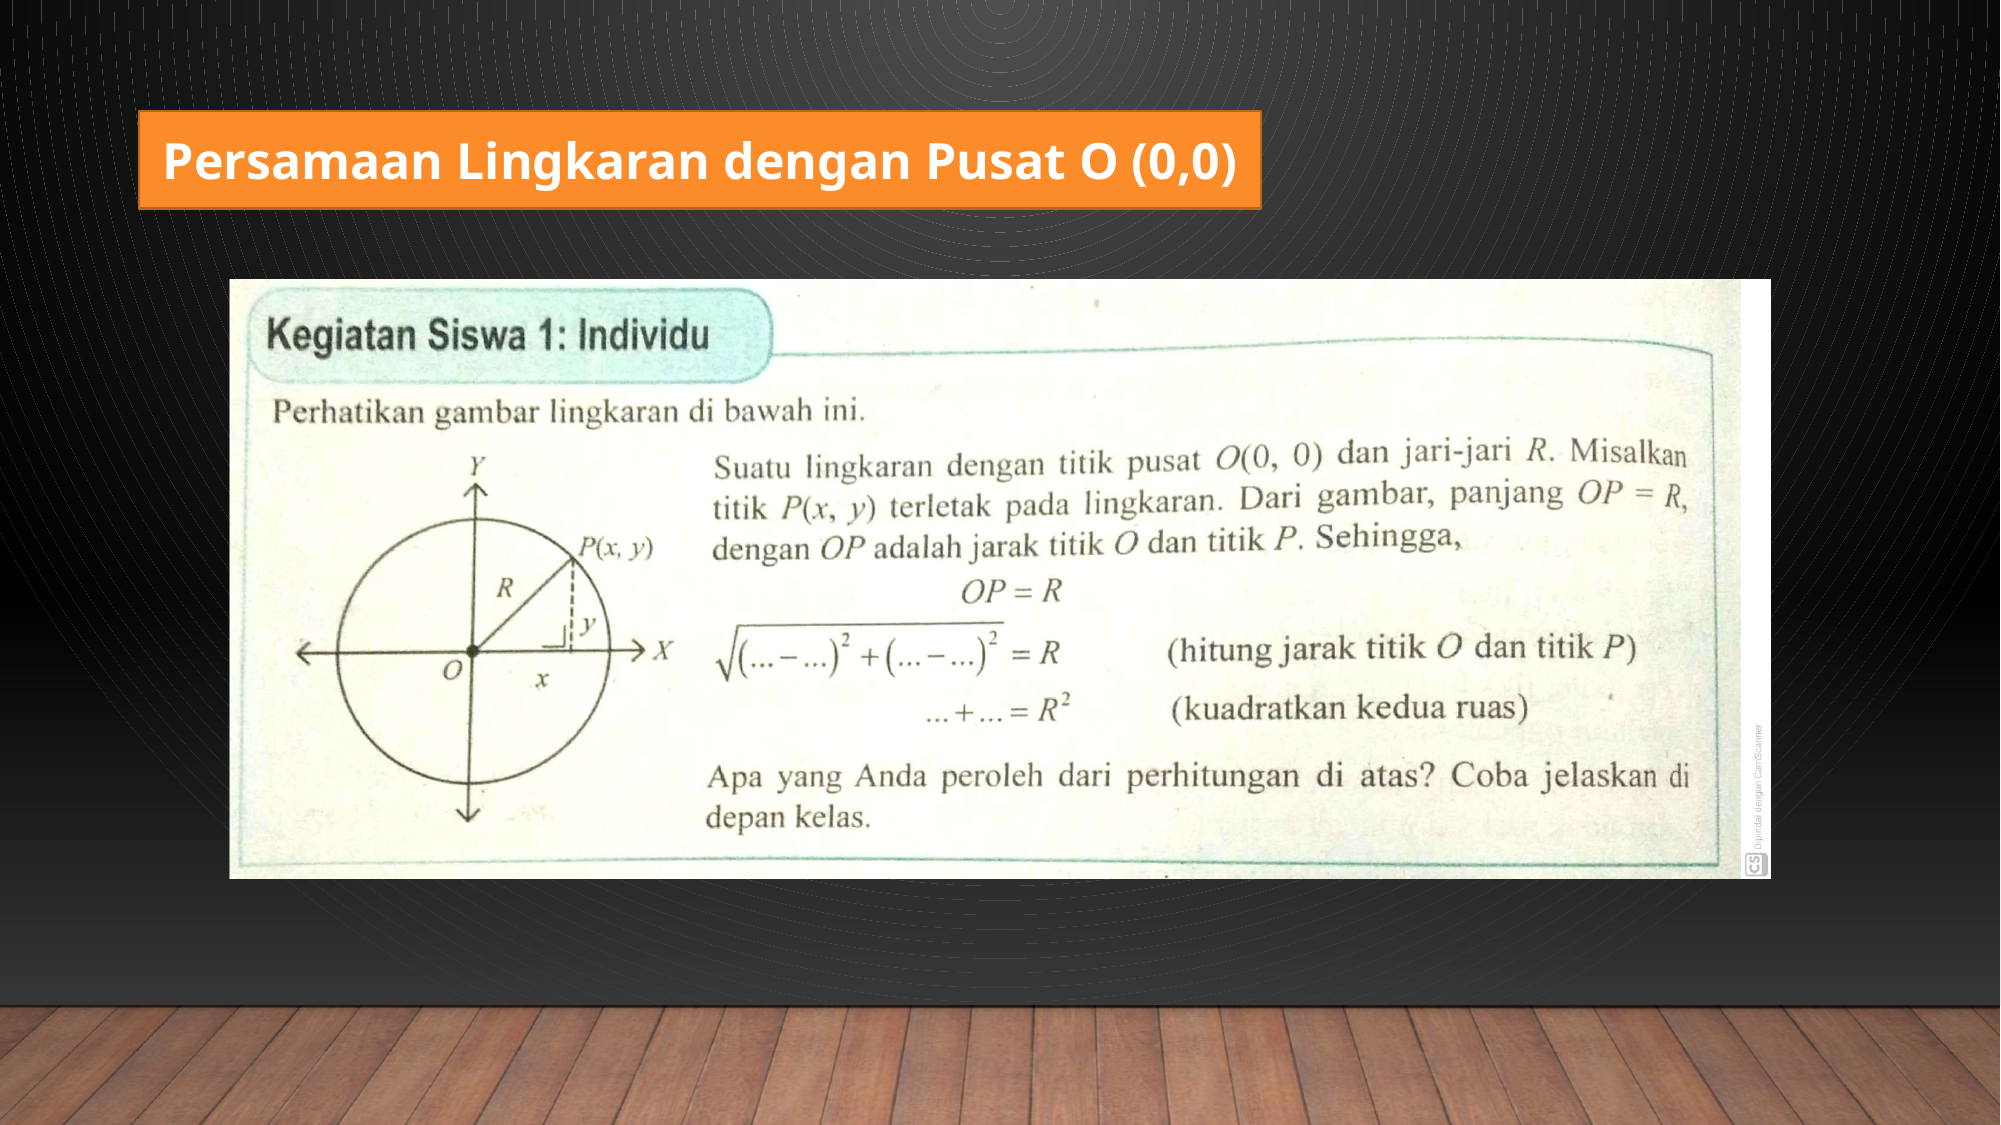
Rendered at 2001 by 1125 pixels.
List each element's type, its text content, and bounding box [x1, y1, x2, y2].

text_box Persamaan Lingkaran dengan Pusat O (0,0) [138, 110, 699, 210]
picture [0, 0, 2000, 1125]
